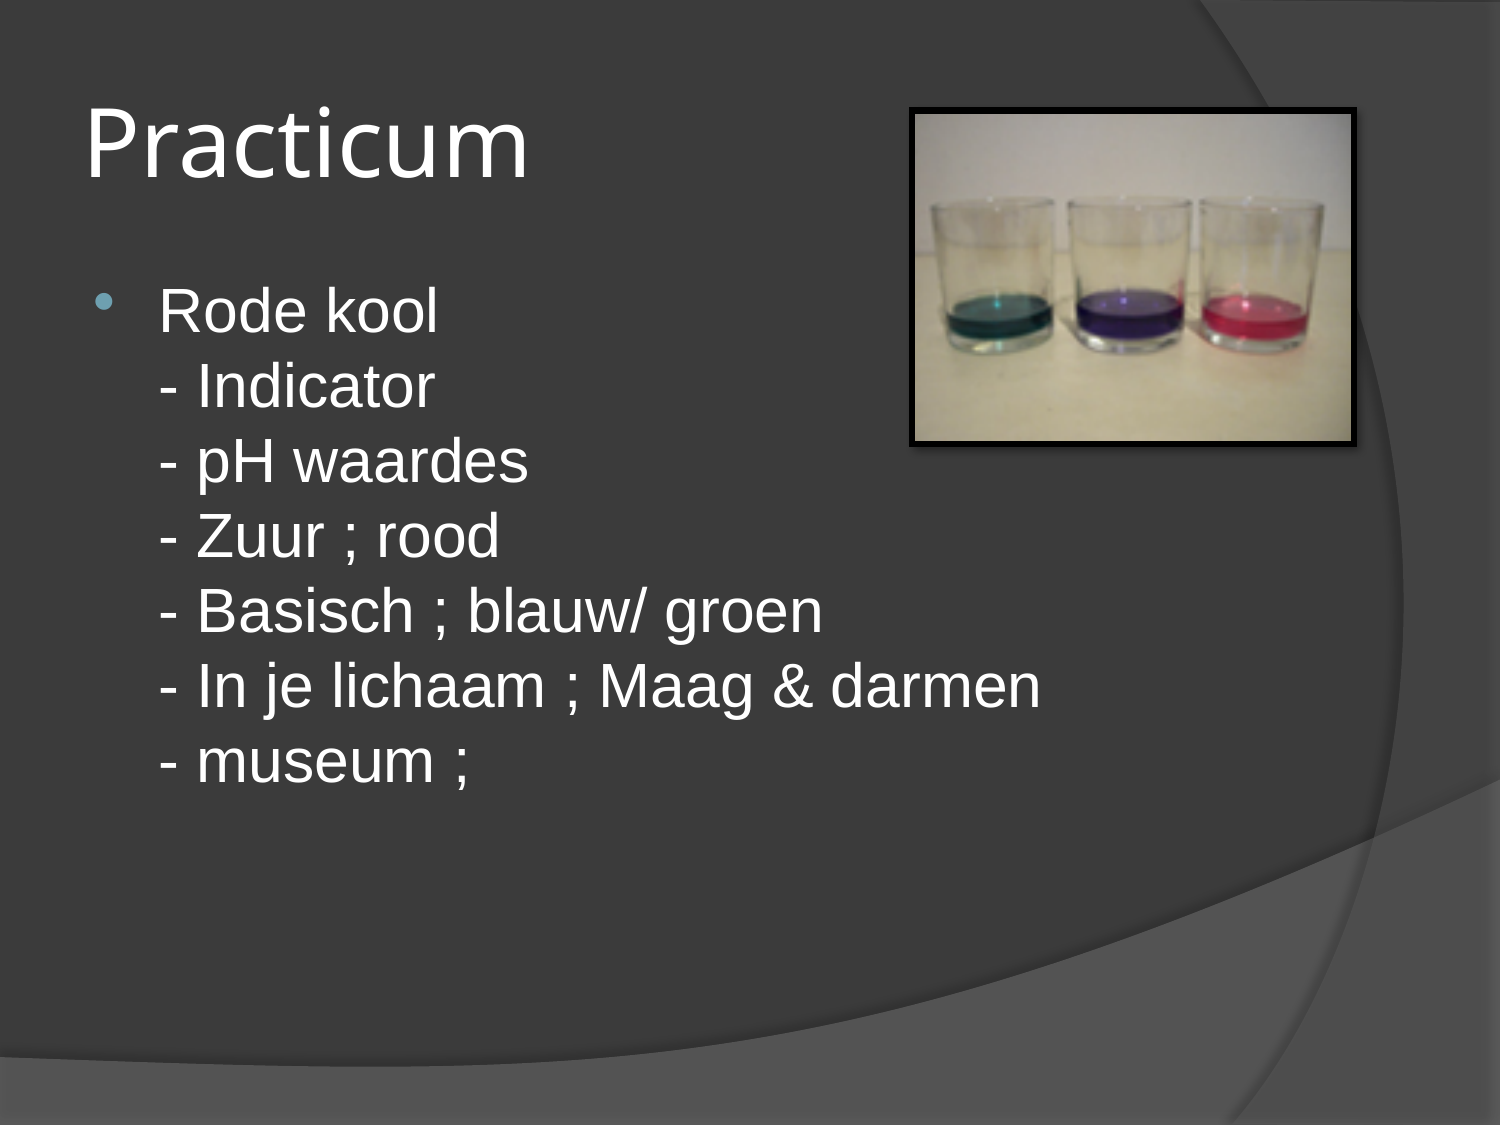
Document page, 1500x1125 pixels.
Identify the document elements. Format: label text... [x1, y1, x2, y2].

list Rode kool - Indicator - pH waardes - Zuur ; rood - Basisch ; blauw/ groen - In je lichaam ; Maag & darmen - museum ; [75, 262, 1300, 1005]
title Practicum [75, 45, 1300, 233]
picture [915, 113, 1351, 441]
